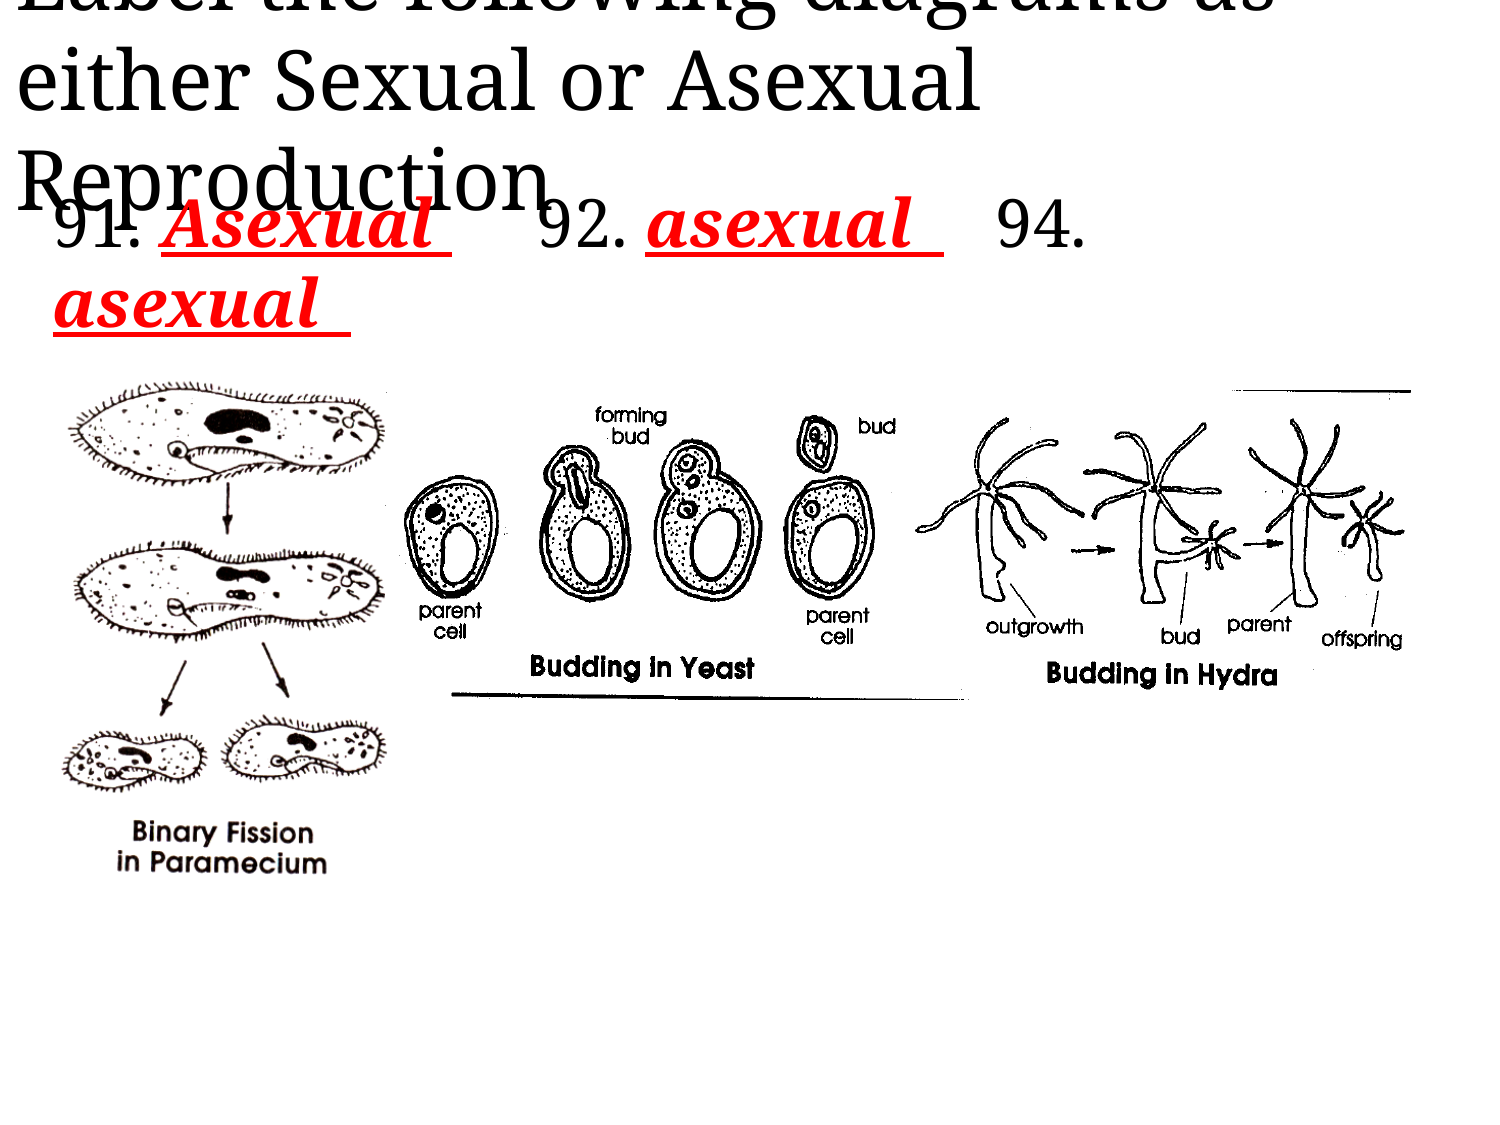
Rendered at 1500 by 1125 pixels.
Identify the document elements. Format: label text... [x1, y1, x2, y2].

picture [49, 362, 1432, 882]
text_box Label the following diagrams as either Sexual or Asexual Reproduction [0, 0, 1500, 74]
text_box Label the following diagrams as either Sexual or Asexual Reproduction [0, 76, 1500, 280]
text_box 91. Asexual 92. asexual_ 94. asexual_ [37, 173, 1338, 428]
